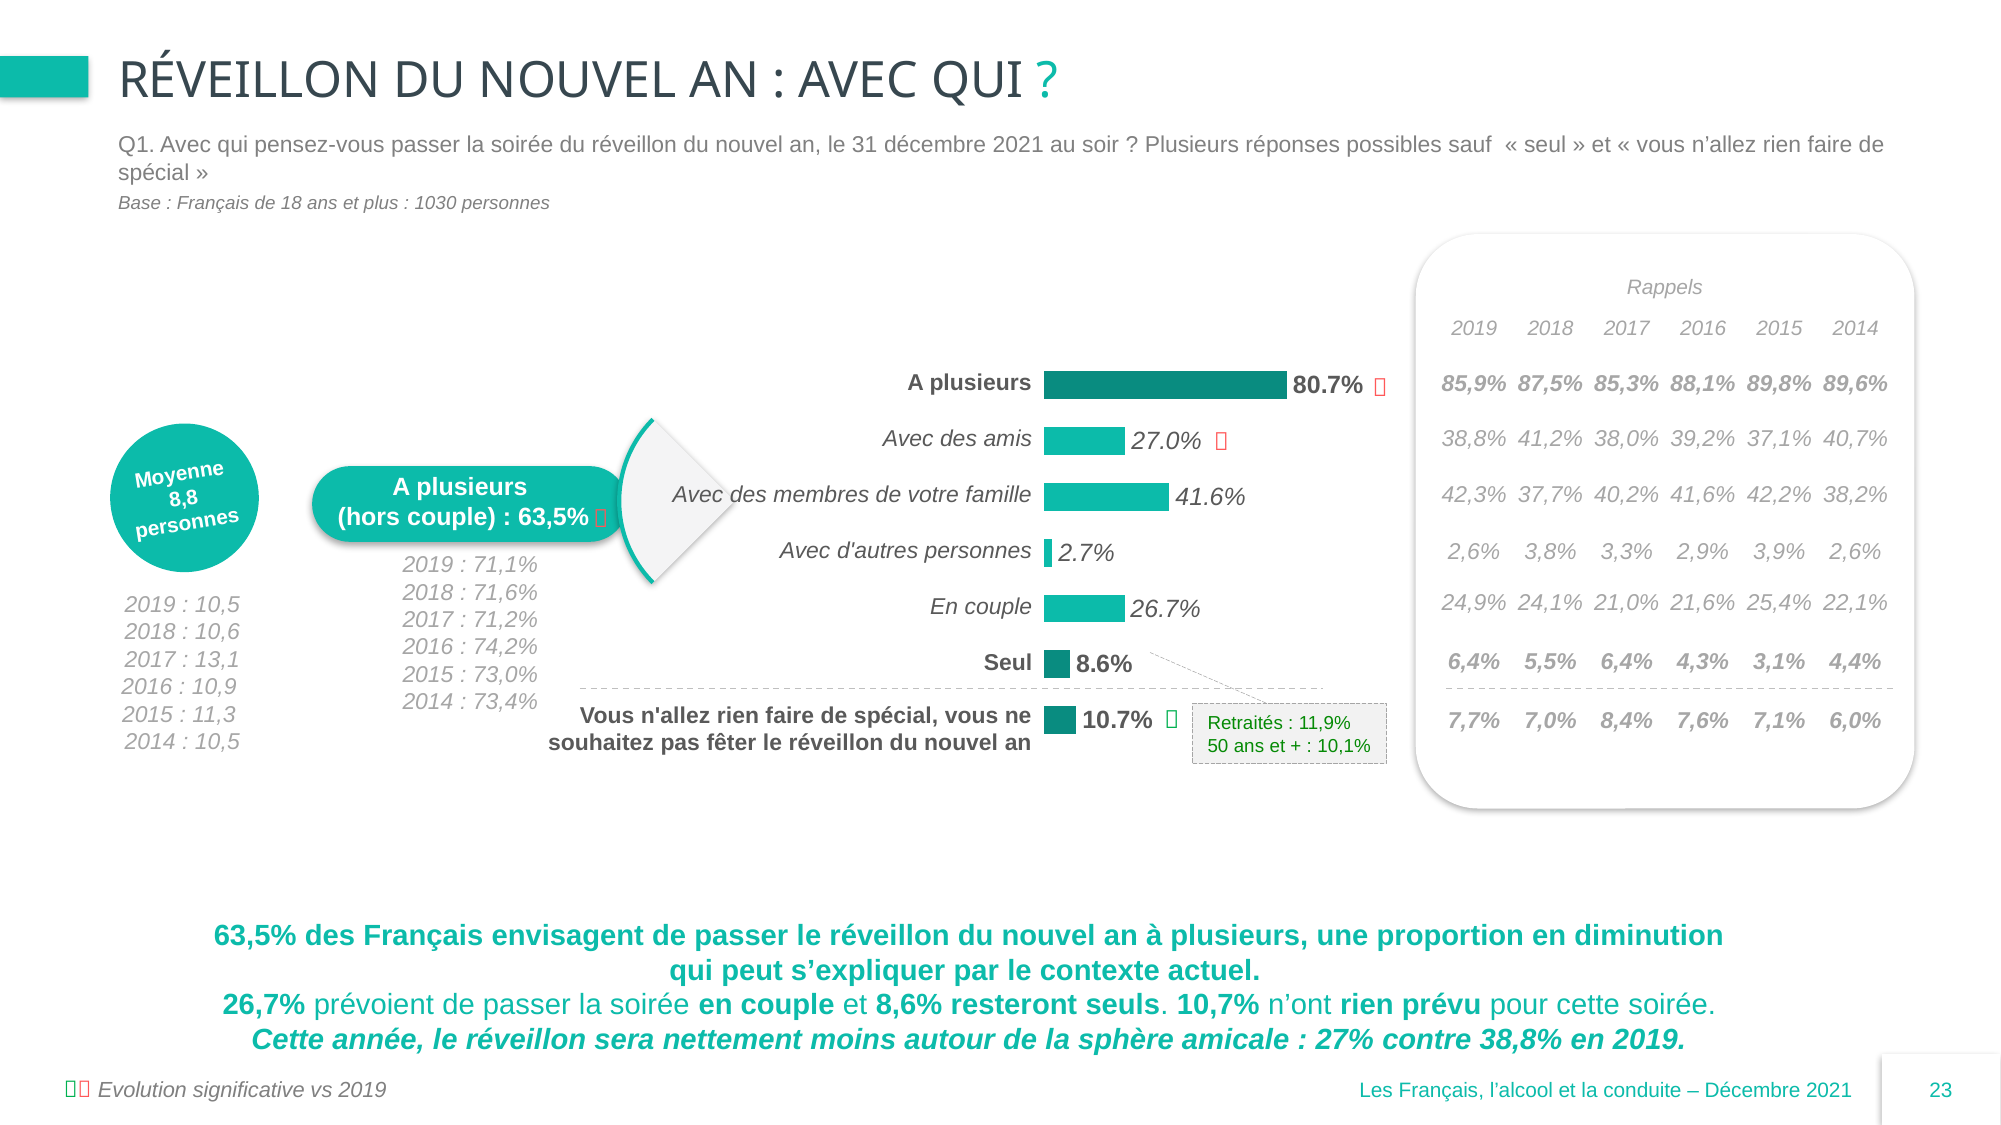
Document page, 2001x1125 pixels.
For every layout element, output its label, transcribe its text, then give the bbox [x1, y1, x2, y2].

text_box En couple [929, 591, 1016, 620]
table_cell 89,6% [1818, 342, 1893, 423]
text_box  [632, 495, 640, 540]
table_cell 38,8% [1445, 424, 1511, 452]
table_cell 42,3% [1445, 453, 1511, 534]
text_box Avec des amis [882, 423, 1016, 452]
text_box 2019 : 10,5 2018 : 10,6 2017 : 13,1 2016 : 10,9 2015 : 11,3 2014 : 10,5 [111, 589, 254, 755]
table_cell 41,6% [1666, 453, 1740, 534]
text_box A plusieurs [907, 367, 1016, 395]
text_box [307, 463, 628, 543]
text_box [624, 417, 728, 585]
table_cell 8,4% [1590, 696, 1664, 754]
table_cell 24,9% [1445, 567, 1511, 636]
text_box [1414, 233, 1916, 810]
table_cell 37,1% [1742, 424, 1817, 452]
table_cell 3,8% [1513, 536, 1588, 565]
table_cell 4,4% [1818, 638, 1893, 683]
table_cell 40,7% [1818, 424, 1893, 452]
text_box Seul [983, 647, 1016, 676]
chart [1021, 334, 1440, 827]
title Réveillon du nouvel an : avec qui ? [118, 47, 1890, 119]
table_cell 37,7% [1513, 453, 1588, 534]
text_box 2019 : 71,1% 2018 : 71,6% 2017 : 71,2% 2016 : 74,2% 2015 : 73,0% 2014 : 73,4% [313, 549, 628, 715]
table_cell 4,3% [1666, 638, 1740, 683]
table_cell 3,9% [1742, 536, 1817, 565]
table_cell 6,4% [1590, 638, 1664, 683]
text_box Avec d'autres personnes [779, 535, 1016, 564]
table_cell 3,1% [1742, 638, 1817, 683]
table_cell 2014 [1818, 315, 1893, 340]
table_cell 6,4% [1445, 638, 1511, 683]
table_cell 41,2% [1513, 424, 1588, 452]
table_header Rappels [1437, 260, 1893, 314]
table_cell 89,8% [1742, 342, 1817, 423]
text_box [104, 423, 263, 573]
table_cell 21,0% [1590, 567, 1664, 636]
table_cell 40,2% [1590, 453, 1664, 534]
table_cell 21,6% [1666, 567, 1740, 636]
table_cell 87,5% [1513, 342, 1588, 423]
table_cell 85,3% [1590, 342, 1664, 423]
table_cell 2017 [1590, 315, 1664, 340]
table_cell 2016 [1666, 315, 1740, 340]
table_cell 2019 [1437, 315, 1511, 340]
table_cell 42,2% [1742, 453, 1817, 534]
table_cell 6,0% [1818, 693, 1893, 754]
table_cell 7,6% [1666, 696, 1740, 754]
table_cell 7,1% [1742, 696, 1817, 754]
text_box Avec des membres de votre famille [672, 479, 1016, 508]
table_cell 2018 [1513, 315, 1588, 340]
text_box 63,5% des Français envisagent de passer le réveillon du nouvel an à plusieurs, une proportion en diminution qui peut s’expliquer par le contexte actuel. 26,7% prévoient de passer la soirée en couple et 8,6% resteront seuls. 10,7% n’ont rien prévu pour cette soirée. Cette année, le réveillon sera nettement moins autour de la sphère amicale : 27% contre 38,8% en 2019. [190, 908, 1749, 1063]
table_cell 85,9% [1444, 342, 1511, 423]
text_box  Evolution significative vs 2019 [16, 1066, 435, 1109]
text_box Vous n'allez rien faire de spécial, vous ne souhaitez pas fêter le réveillon du nouvel an [547, 700, 1016, 756]
table_cell 7,7% [1445, 696, 1511, 754]
table_cell 2,6% [1818, 536, 1893, 565]
table_cell 7,0% [1513, 696, 1588, 754]
table_cell 38,0% [1590, 424, 1664, 452]
table_cell 25,4% [1742, 567, 1817, 636]
table_cell 22,1% [1818, 567, 1893, 636]
list Q1. Avec qui pensez-vous passer la soirée du réveillon du nouvel an, le 31 décembre 2021 au soir ? Plusieurs réponses possibles sauf « seul » et « vous n’allez rien faire de spécial » Base : Français de 18 ans et plus : 1030 personnes [118, 129, 1890, 160]
table_cell 88,1% [1666, 342, 1740, 423]
table_cell 2,9% [1666, 536, 1740, 565]
table_cell 2,6% [1445, 536, 1511, 565]
table_cell 39,2% [1666, 424, 1740, 452]
table_cell 2015 [1742, 315, 1817, 340]
table_cell 38,2% [1818, 453, 1893, 534]
table_cell 5,5% [1513, 638, 1588, 683]
table_cell 24,1% [1513, 567, 1588, 636]
table_cell 3,3% [1590, 536, 1664, 565]
